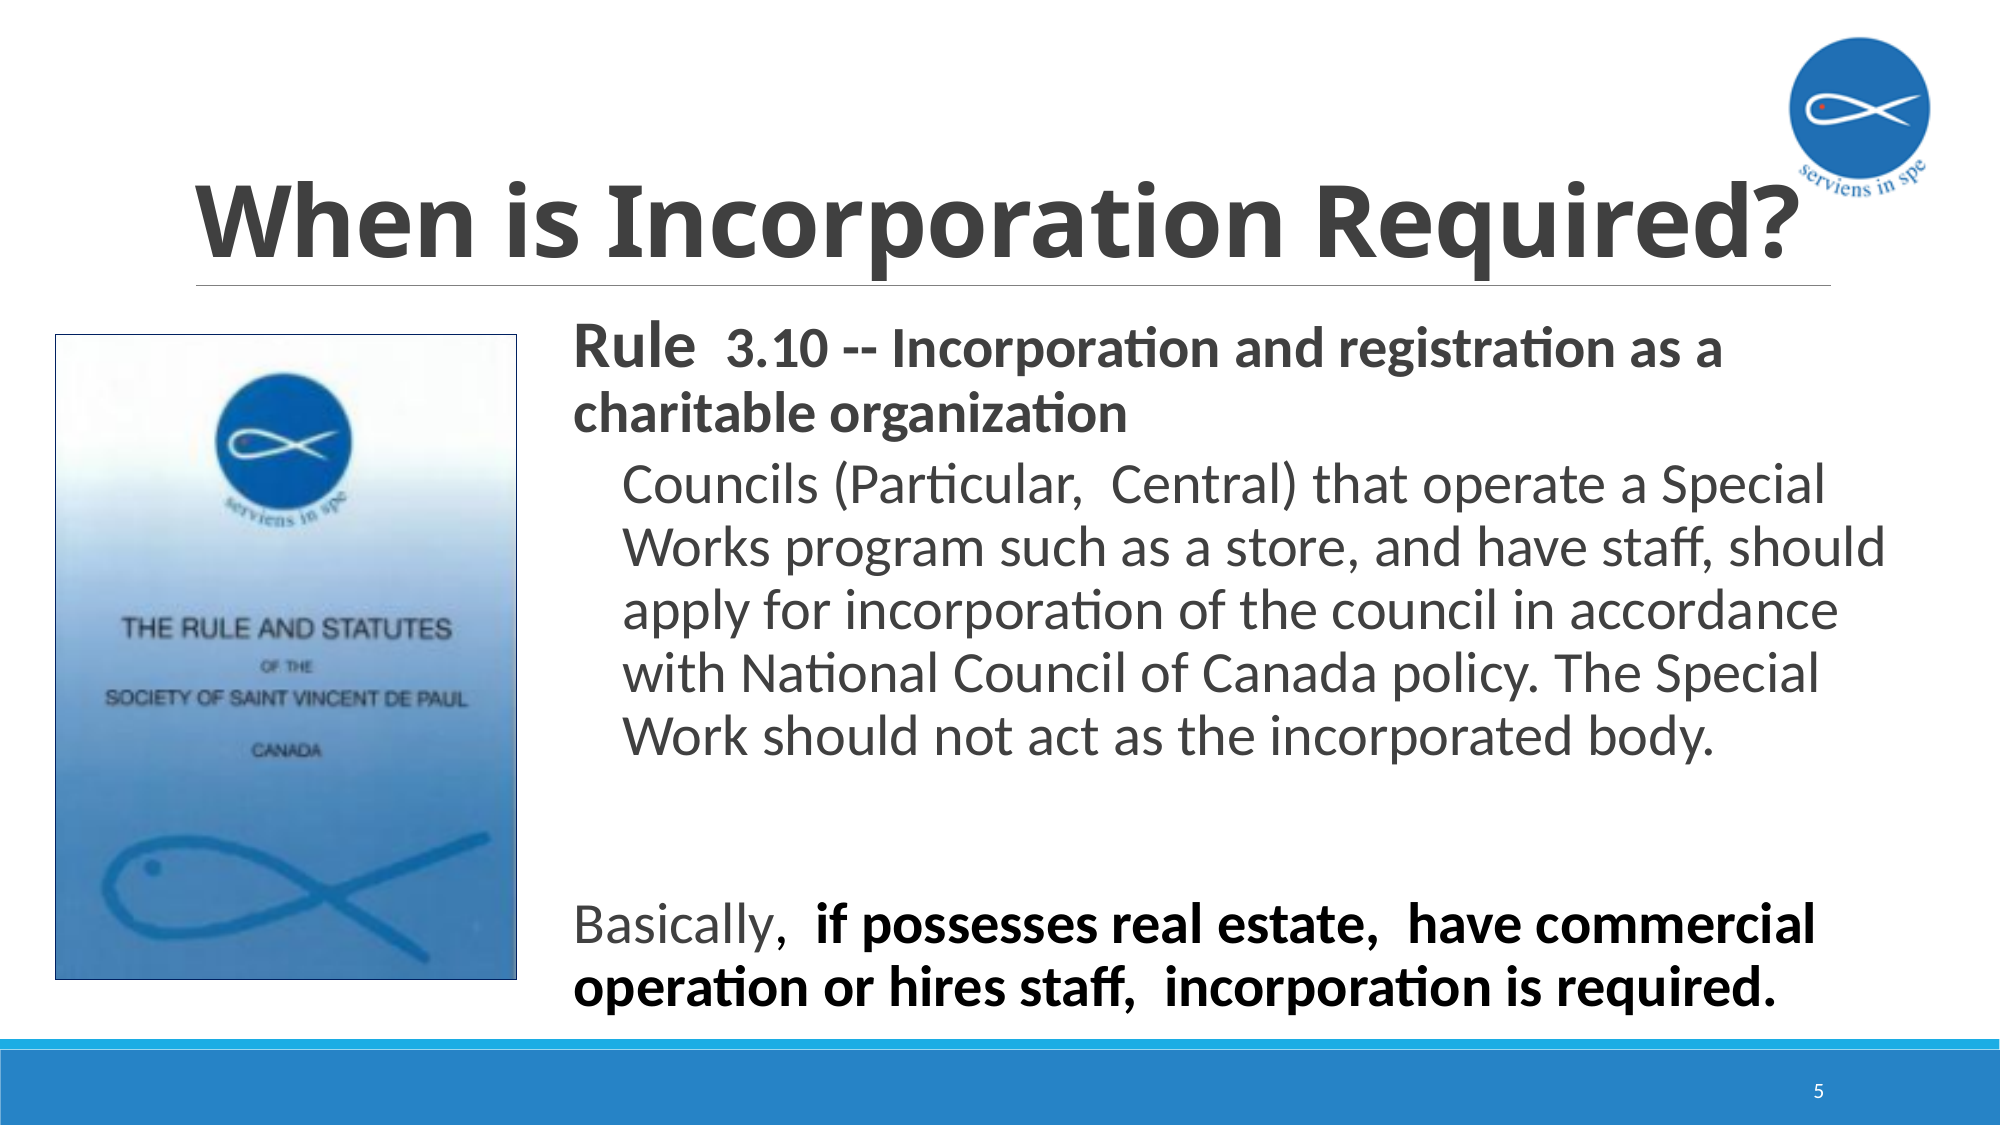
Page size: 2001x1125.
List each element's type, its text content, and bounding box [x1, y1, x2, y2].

list Rule 3.10 -- Incorporation and registration as a charitable organization Councils (Particular, Central) that operate a Special Works program such as a store, and have staff, should apply for incorporation of the council in accordance with National Council of Canada policy. The Special Work should not act as the incorporated body. Basically, if possesses real estate, have commercial operation or hires staff, incorporation is required. [574, 302, 1945, 1078]
title When is Incorporation Required? [180, 47, 1830, 285]
picture [54, 333, 517, 980]
picture [1721, 6, 2000, 223]
slide_number 5 [1624, 1059, 1840, 1120]
